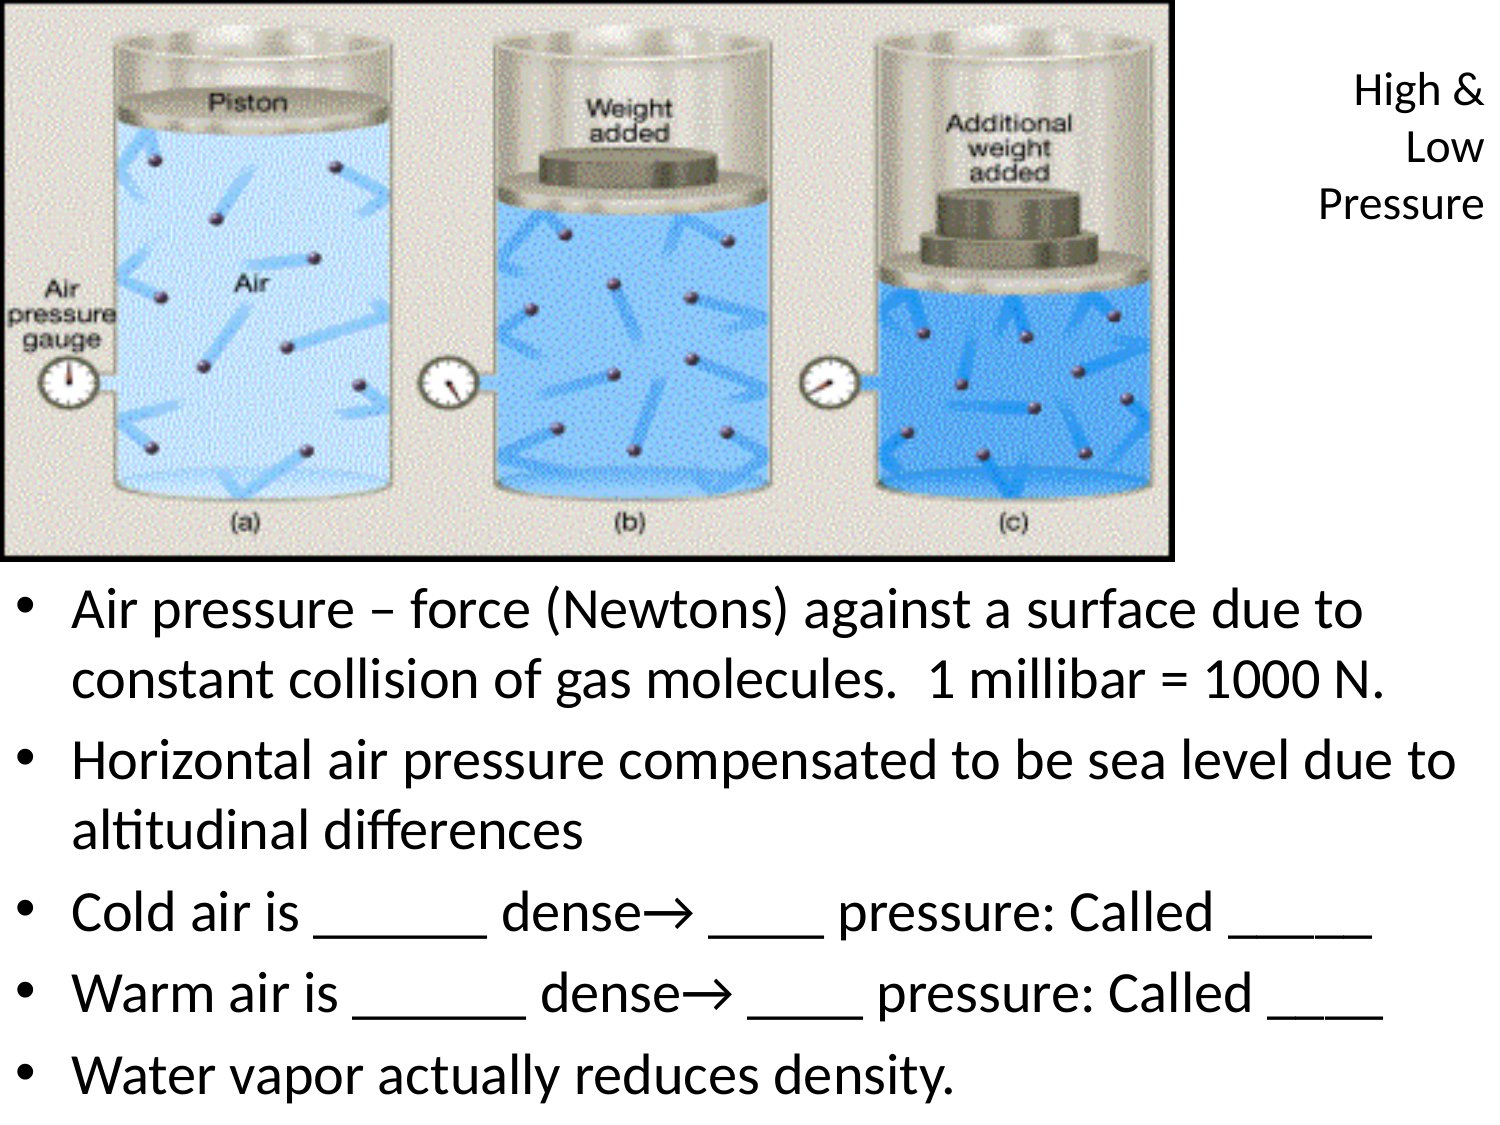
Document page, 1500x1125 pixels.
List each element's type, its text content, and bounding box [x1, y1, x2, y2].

list Air pressure – force (Newtons) against a surface due to constant collision of gas molecules. 1 millibar = 1000 N. Horizontal air pressure compensated to be sea level due to altitudinal differences Cold air is ______ dense→ ____ pressure: Called _____ Warm air is ______ dense→ ____ pressure: Called ____ Water vapor actually reduces density. [0, 562, 1500, 1125]
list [0, 0, 1176, 562]
title High & Low Pressure [1179, 50, 1500, 238]
